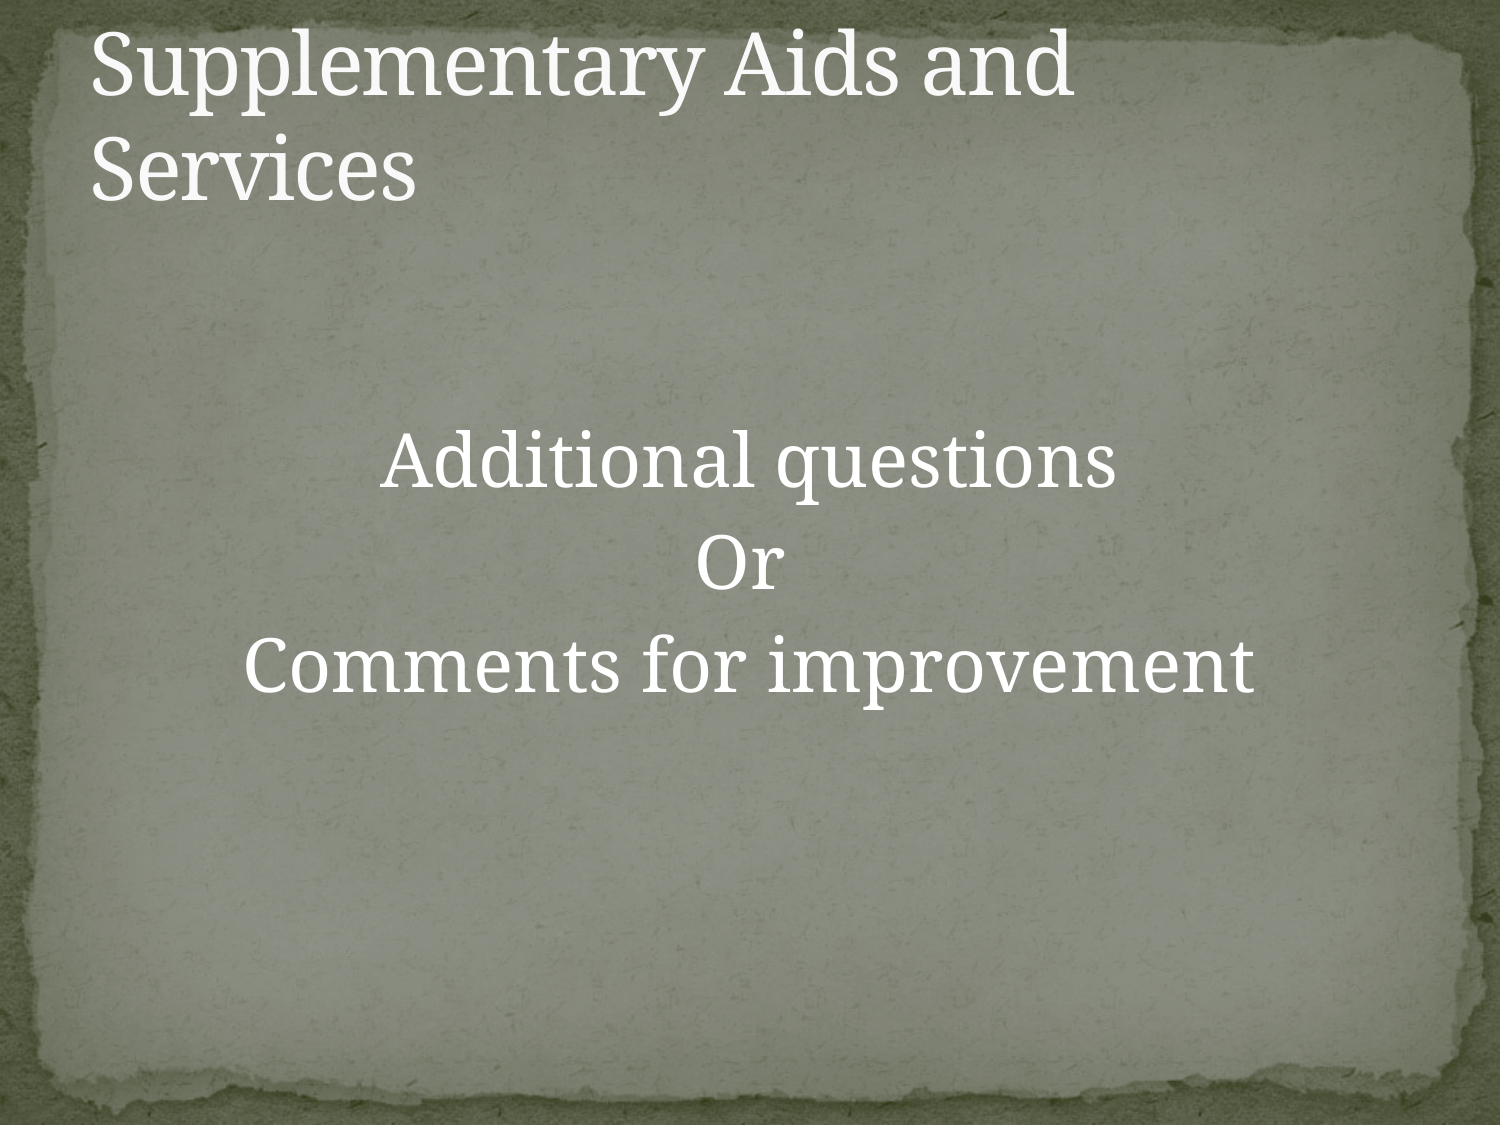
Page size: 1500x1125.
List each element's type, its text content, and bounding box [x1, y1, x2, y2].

list Additional questions Or Comments for improvement [75, 249, 1425, 1000]
title Supplementary Aids and Services [74, 24, 1425, 225]
